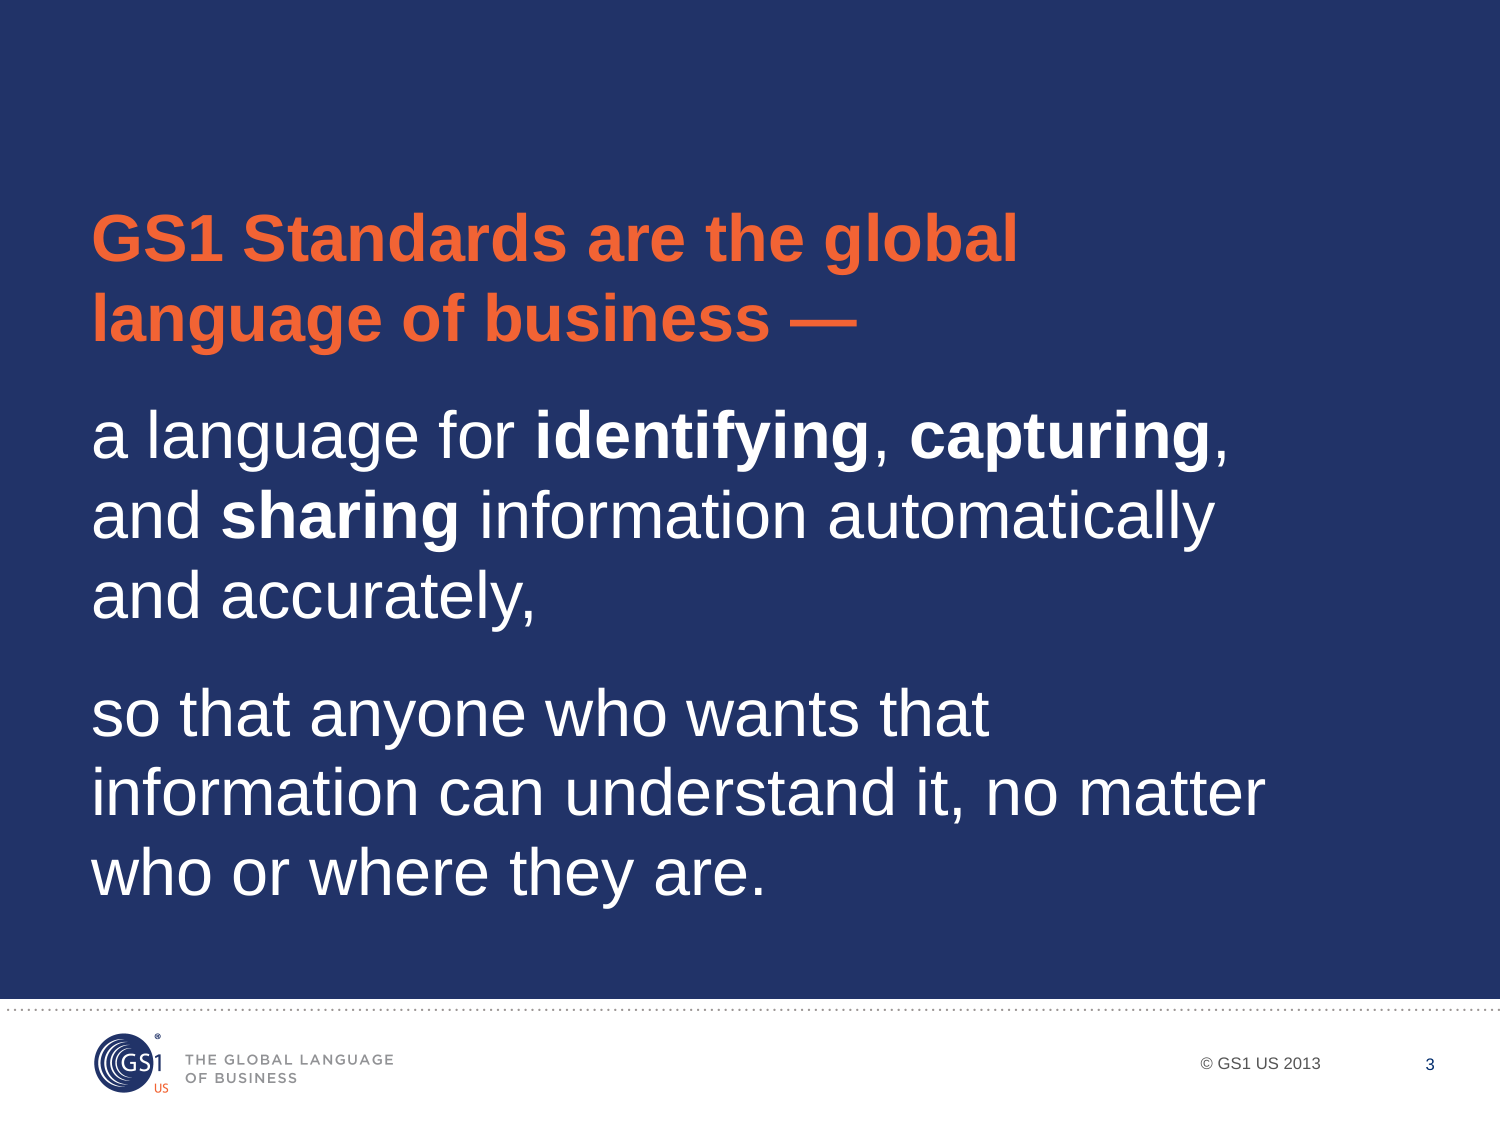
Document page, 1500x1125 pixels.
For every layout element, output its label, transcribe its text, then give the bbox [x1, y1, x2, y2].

slide_number 3 [1425, 1046, 1482, 1080]
list GS1 Standards are the global language of business — a language for identifying, capturing, and sharing information automatically and accurately, so that anyone who wants that information can understand it, no matter who or where they are. [75, 186, 1327, 941]
picture [0, 0, 1500, 1125]
